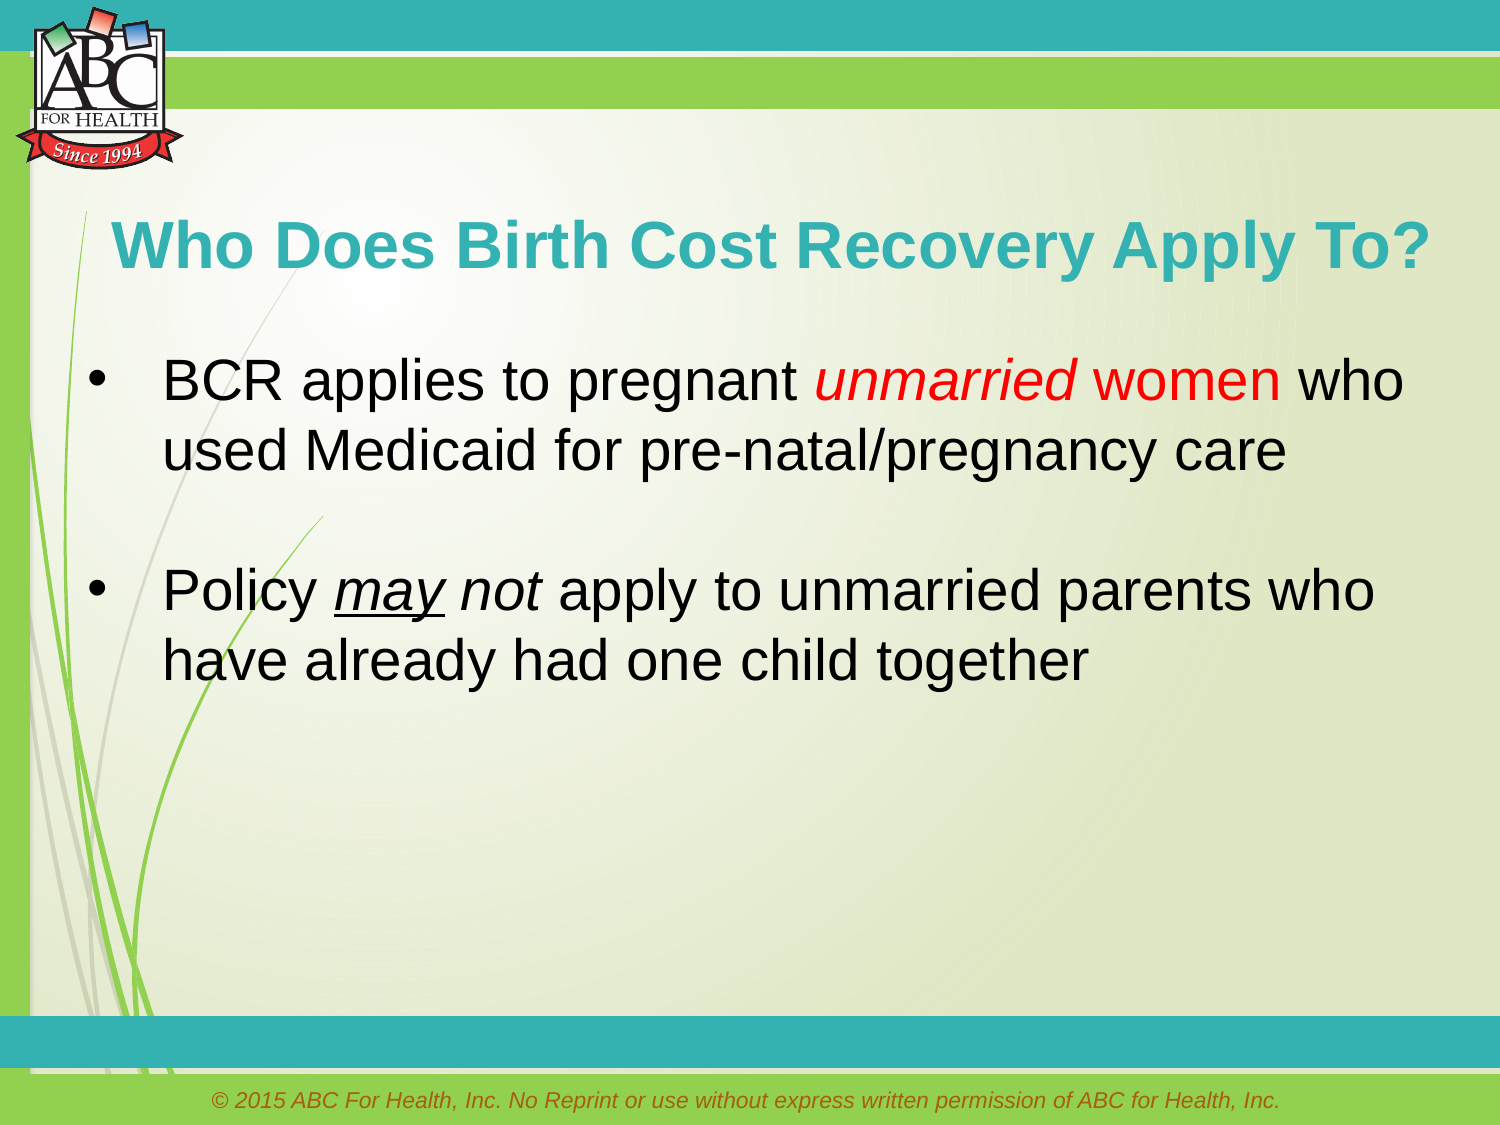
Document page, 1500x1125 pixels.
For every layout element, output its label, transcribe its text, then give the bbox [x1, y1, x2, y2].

text_box BCR applies to pregnant unmarried women who used Medicaid for pre-natal/pregnancy care Policy may not apply to unmarried parents who have already had one child together [72, 335, 1473, 820]
text_box © 2015 ABC For Health, Inc. No Reprint or use without express written permission of ABC for Health, Inc. [0, 1078, 1500, 1121]
text_box Who Does Birth Cost Recovery Apply To? [30, 194, 1500, 370]
picture [11, 6, 188, 175]
